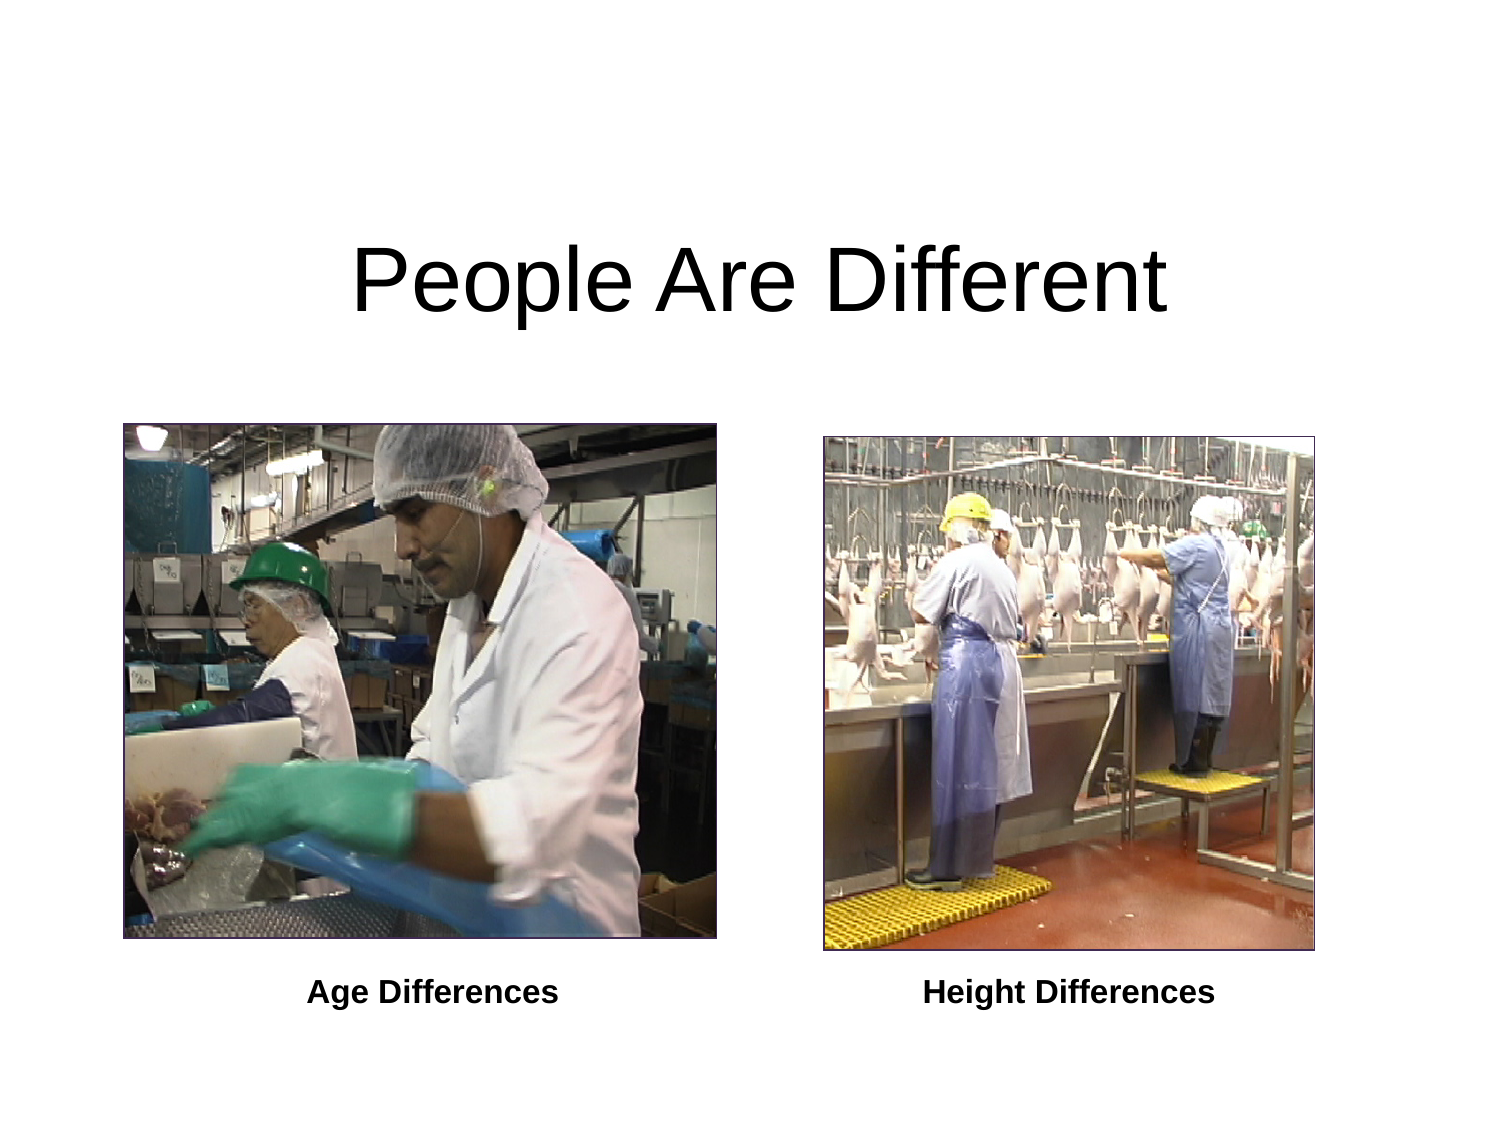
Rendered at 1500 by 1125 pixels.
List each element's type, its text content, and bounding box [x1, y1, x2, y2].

text_box People Are Different [57, 212, 1463, 338]
picture [824, 437, 1314, 950]
text_box Age Differences [137, 962, 729, 1018]
picture [124, 424, 717, 938]
text_box Height Differences [825, 962, 1314, 1018]
